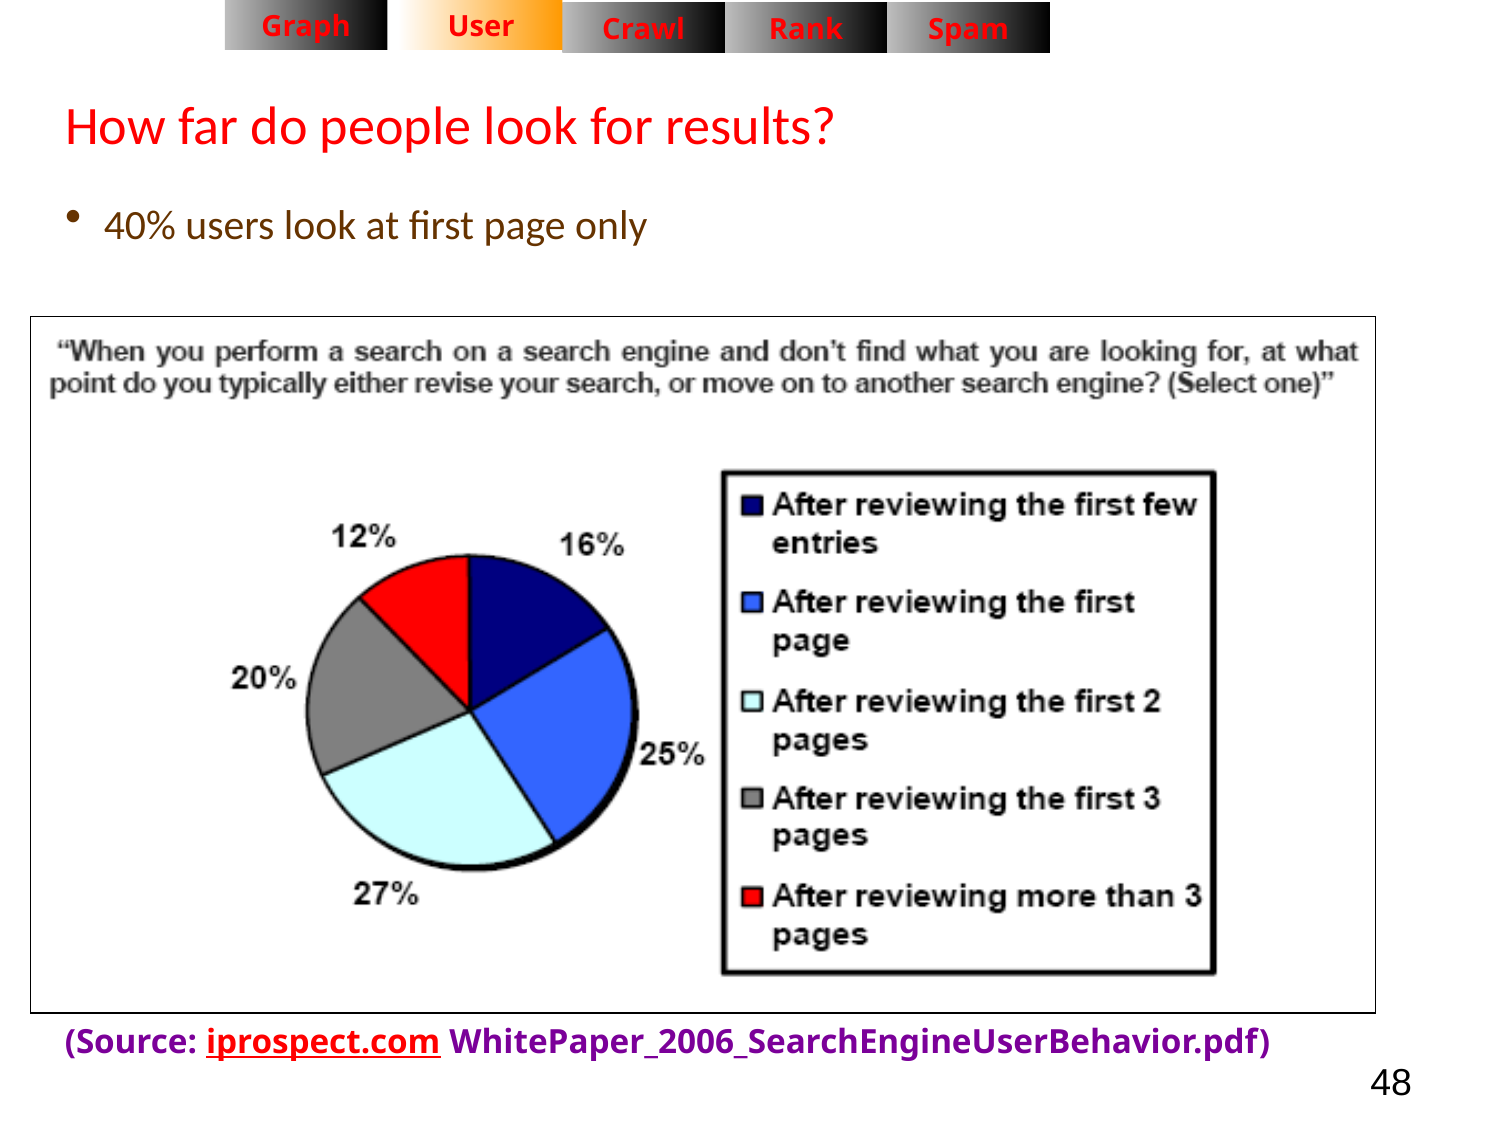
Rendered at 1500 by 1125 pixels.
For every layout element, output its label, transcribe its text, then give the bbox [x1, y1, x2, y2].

text_box Rank [725, 2, 887, 53]
text_box 40% users look at first page only [50, 199, 1375, 263]
text_box Graph [224, 0, 388, 50]
text_box (Source: iprospect.com WhitePaper_2006_SearchEngineUserBehavior.pdf) [50, 1012, 1500, 1073]
picture [30, 317, 1376, 1013]
title How far do people look for results? [49, 87, 1413, 163]
text_box Spam [887, 2, 1050, 53]
slide_number 48 [1299, 1073, 1438, 1101]
text_box User [399, 0, 563, 50]
text_box Crawl [562, 2, 725, 53]
